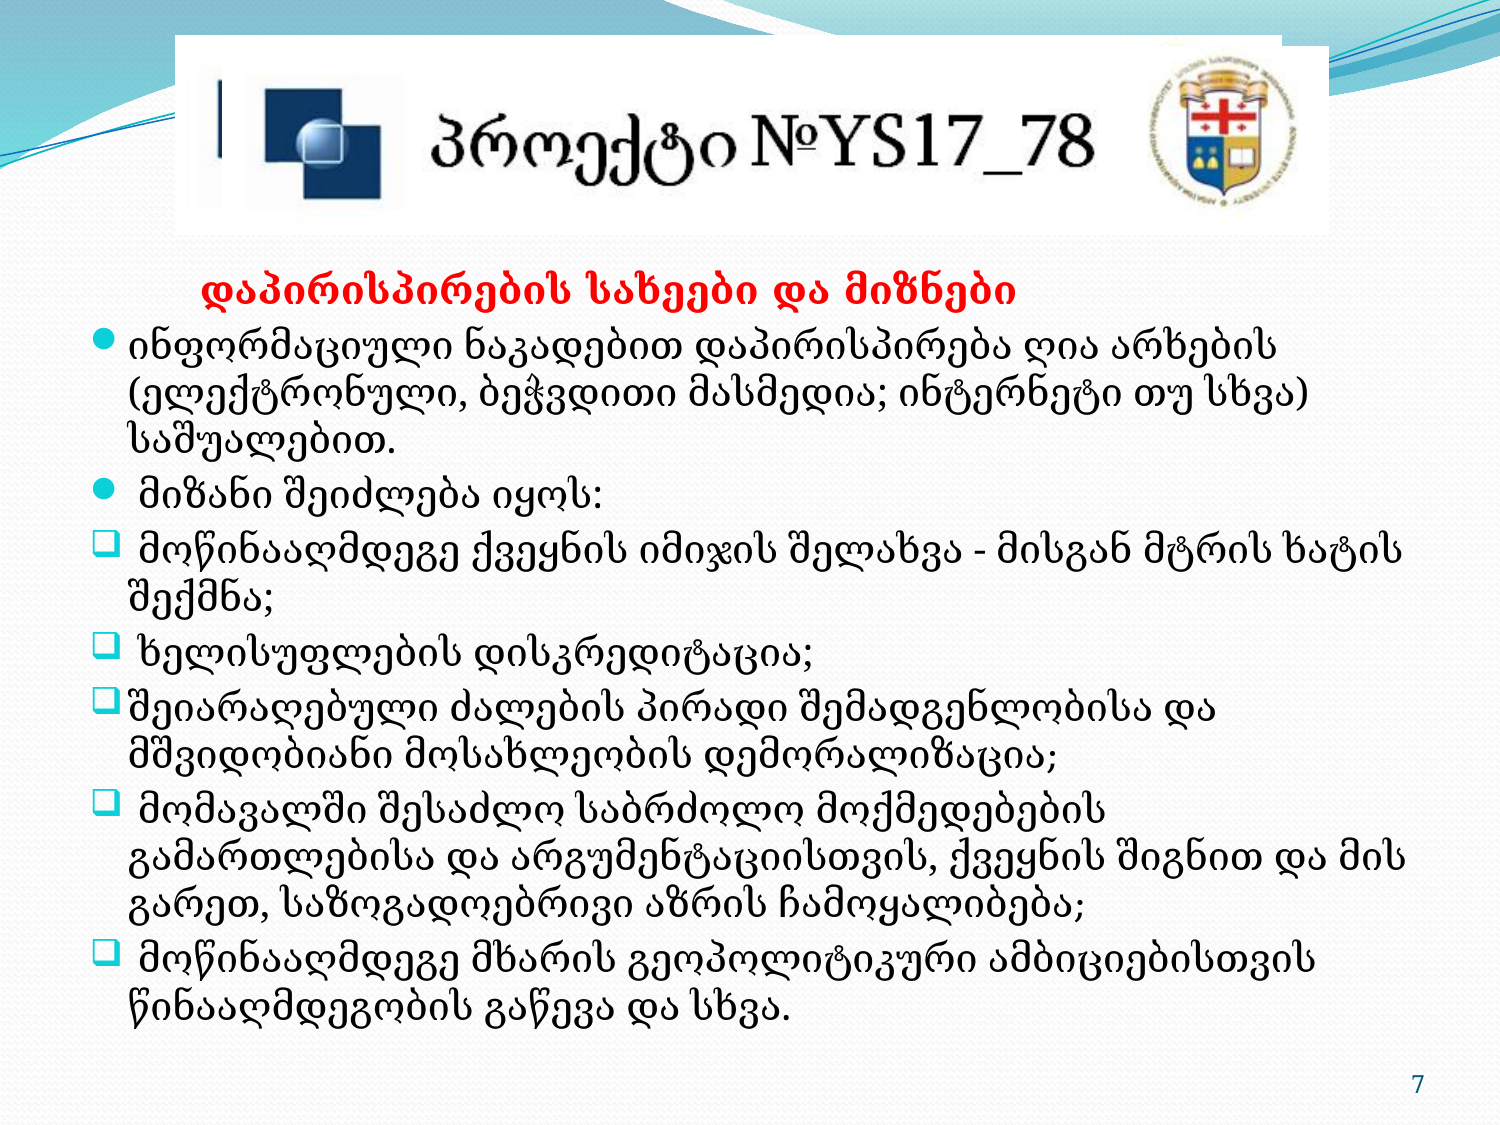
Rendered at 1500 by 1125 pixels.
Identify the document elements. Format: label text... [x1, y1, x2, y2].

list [175, 34, 1283, 235]
slide_number 7 [1299, 1042, 1425, 1103]
picture [222, 46, 1330, 235]
list დაპირისპირების სახეები და მიზნები ინფორმაციული ნაკადებით დაპირისპირება ღია არხების (ელექტრონული, ბეჭვდითი მასმედია; ინტერნეტი თუ სხვა) საშუალებით. მიზანი შეიძლება იყოს: მოწინააღმდეგე ქვეყნის იმიჯის შელახვა - მისგან მტრის ხატის შექმნა; ხელისუფლების დისკრედიტაცია; შეიარაღებული ძალების პირადი შემადგენლობისა და მშვიდობიანი მოსახლეობის დემორალიზაცია; მომავალში შესაძლო საბრძოლო მოქმედებების გამართლებისა და არგუმენტაციისთვის, ქვეყნის შიგნით და მის გარეთ, საზოგადოებრივი აზრის ჩამოყალიბება; მოწინააღმდეგე მხარის გეოპოლიტიკური ამბიციებისთვის წინააღმდეგობის გაწევა და სხვა. [75, 257, 1425, 1038]
slide_number 26 [215, 47, 222, 235]
